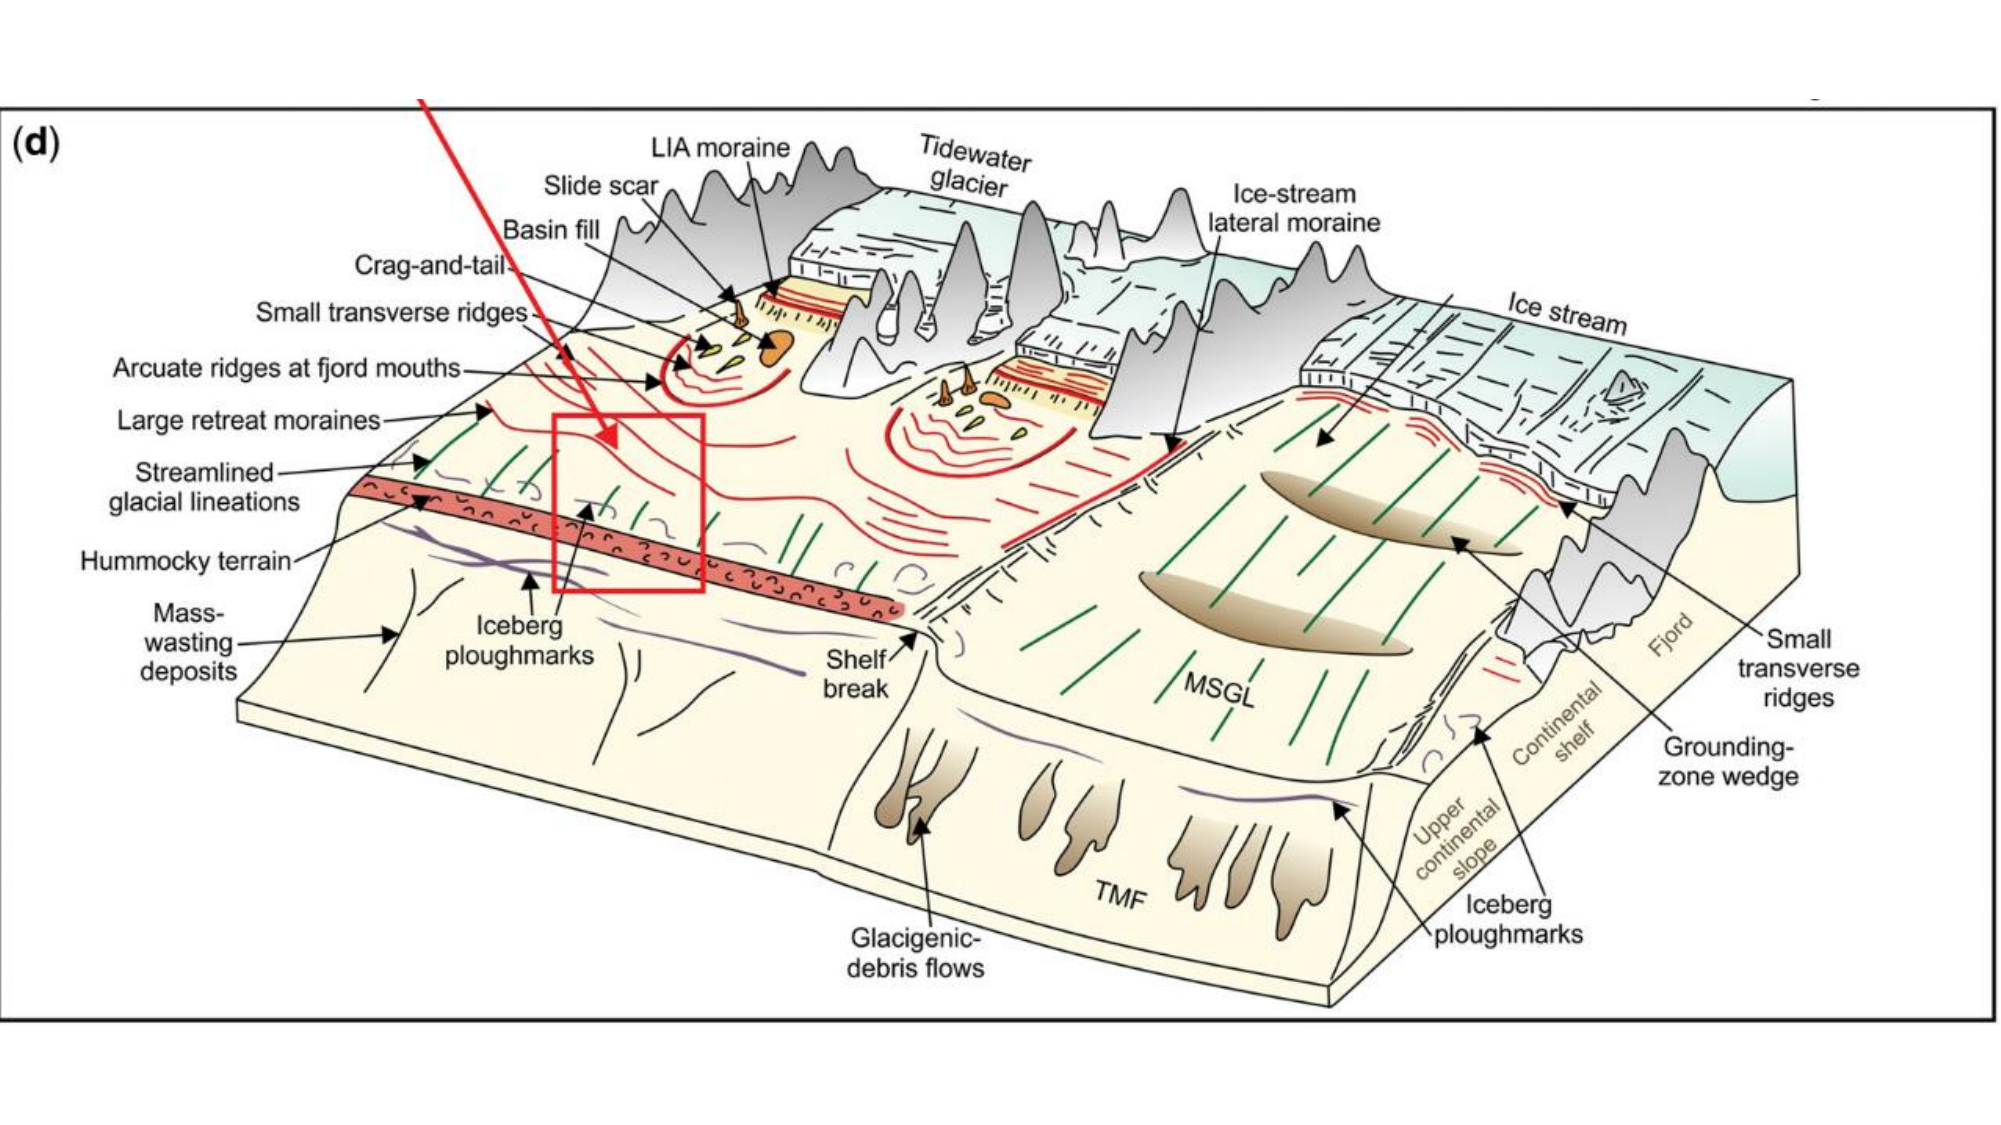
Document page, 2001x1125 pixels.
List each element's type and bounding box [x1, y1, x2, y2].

picture [0, 99, 2000, 1026]
